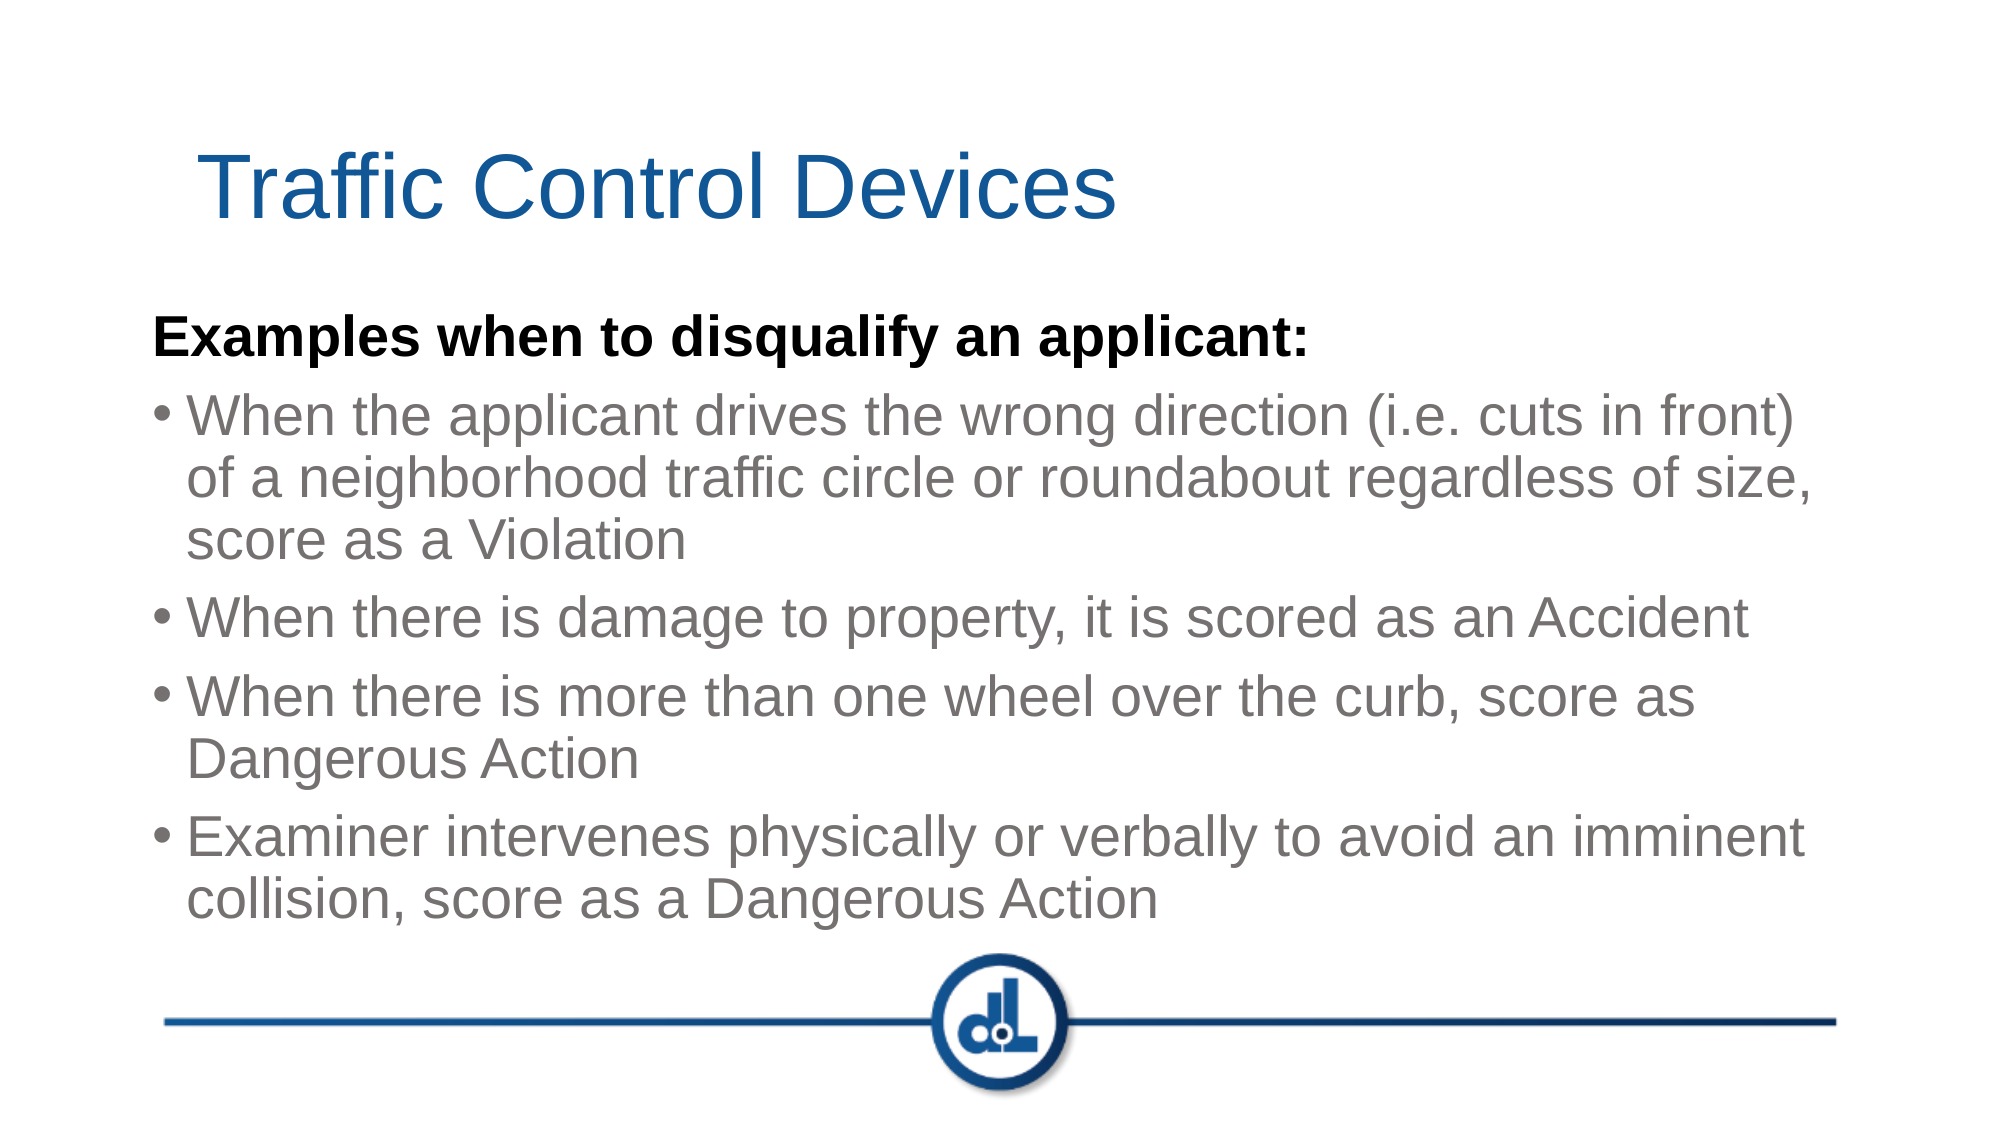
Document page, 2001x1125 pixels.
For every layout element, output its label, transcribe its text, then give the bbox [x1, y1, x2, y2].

list Examples when to disqualify an applicant: When the applicant drives the wrong direction (i.e. cuts in front) of a neighborhood traffic circle or roundabout regardless of size, score as a Violation When there is damage to property, it is scored as an Accident When there is more than one wheel over the curb, score as Dangerous Action Examiner intervenes physically or verbally to avoid an imminent collision, score as a Dangerous Action [137, 299, 1863, 954]
picture [137, 954, 1863, 1107]
title Traffic Control Devices [181, 74, 1724, 299]
